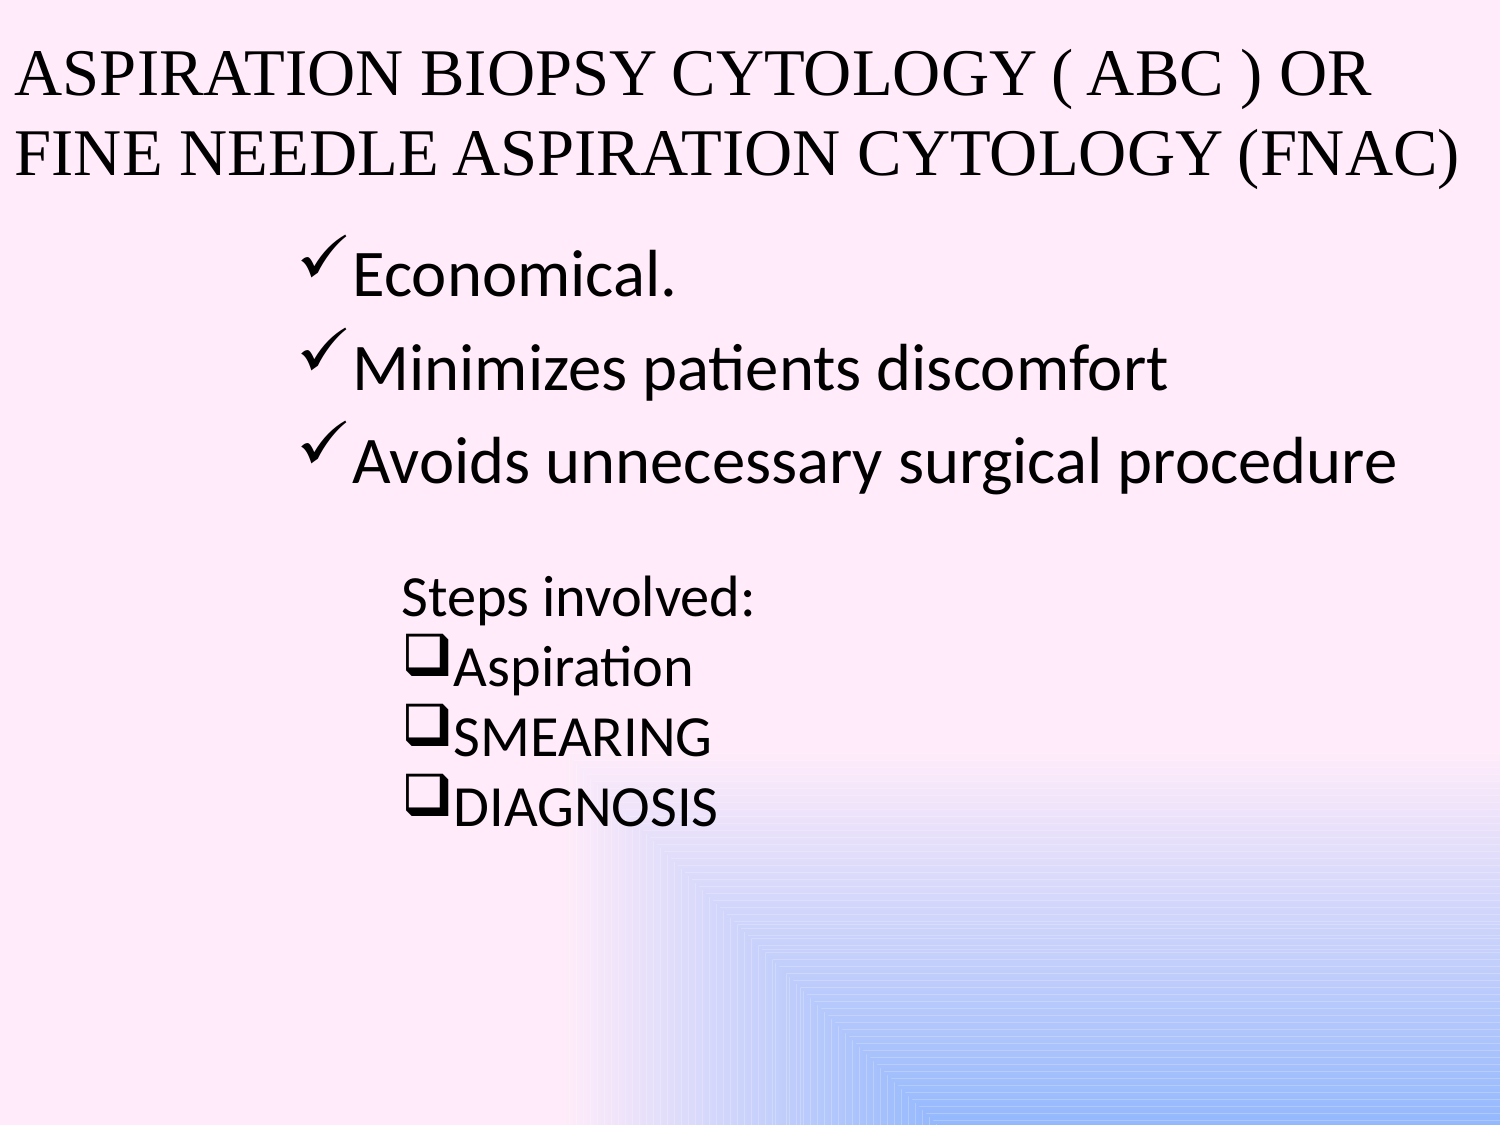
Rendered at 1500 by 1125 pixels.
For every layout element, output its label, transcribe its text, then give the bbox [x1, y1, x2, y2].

list Economical. Minimizes patients discomfort Avoids unnecessary surgical procedure [281, 241, 1489, 654]
text_box ASPIRATION BIOPSY CYTOLOGY ( ABC ) OR FINE NEEDLE ASPIRATION CYTOLOGY (FNAC) [0, 0, 1500, 241]
text_box Steps involved: Aspiration SMEARING DIAGNOSIS [386, 550, 832, 846]
